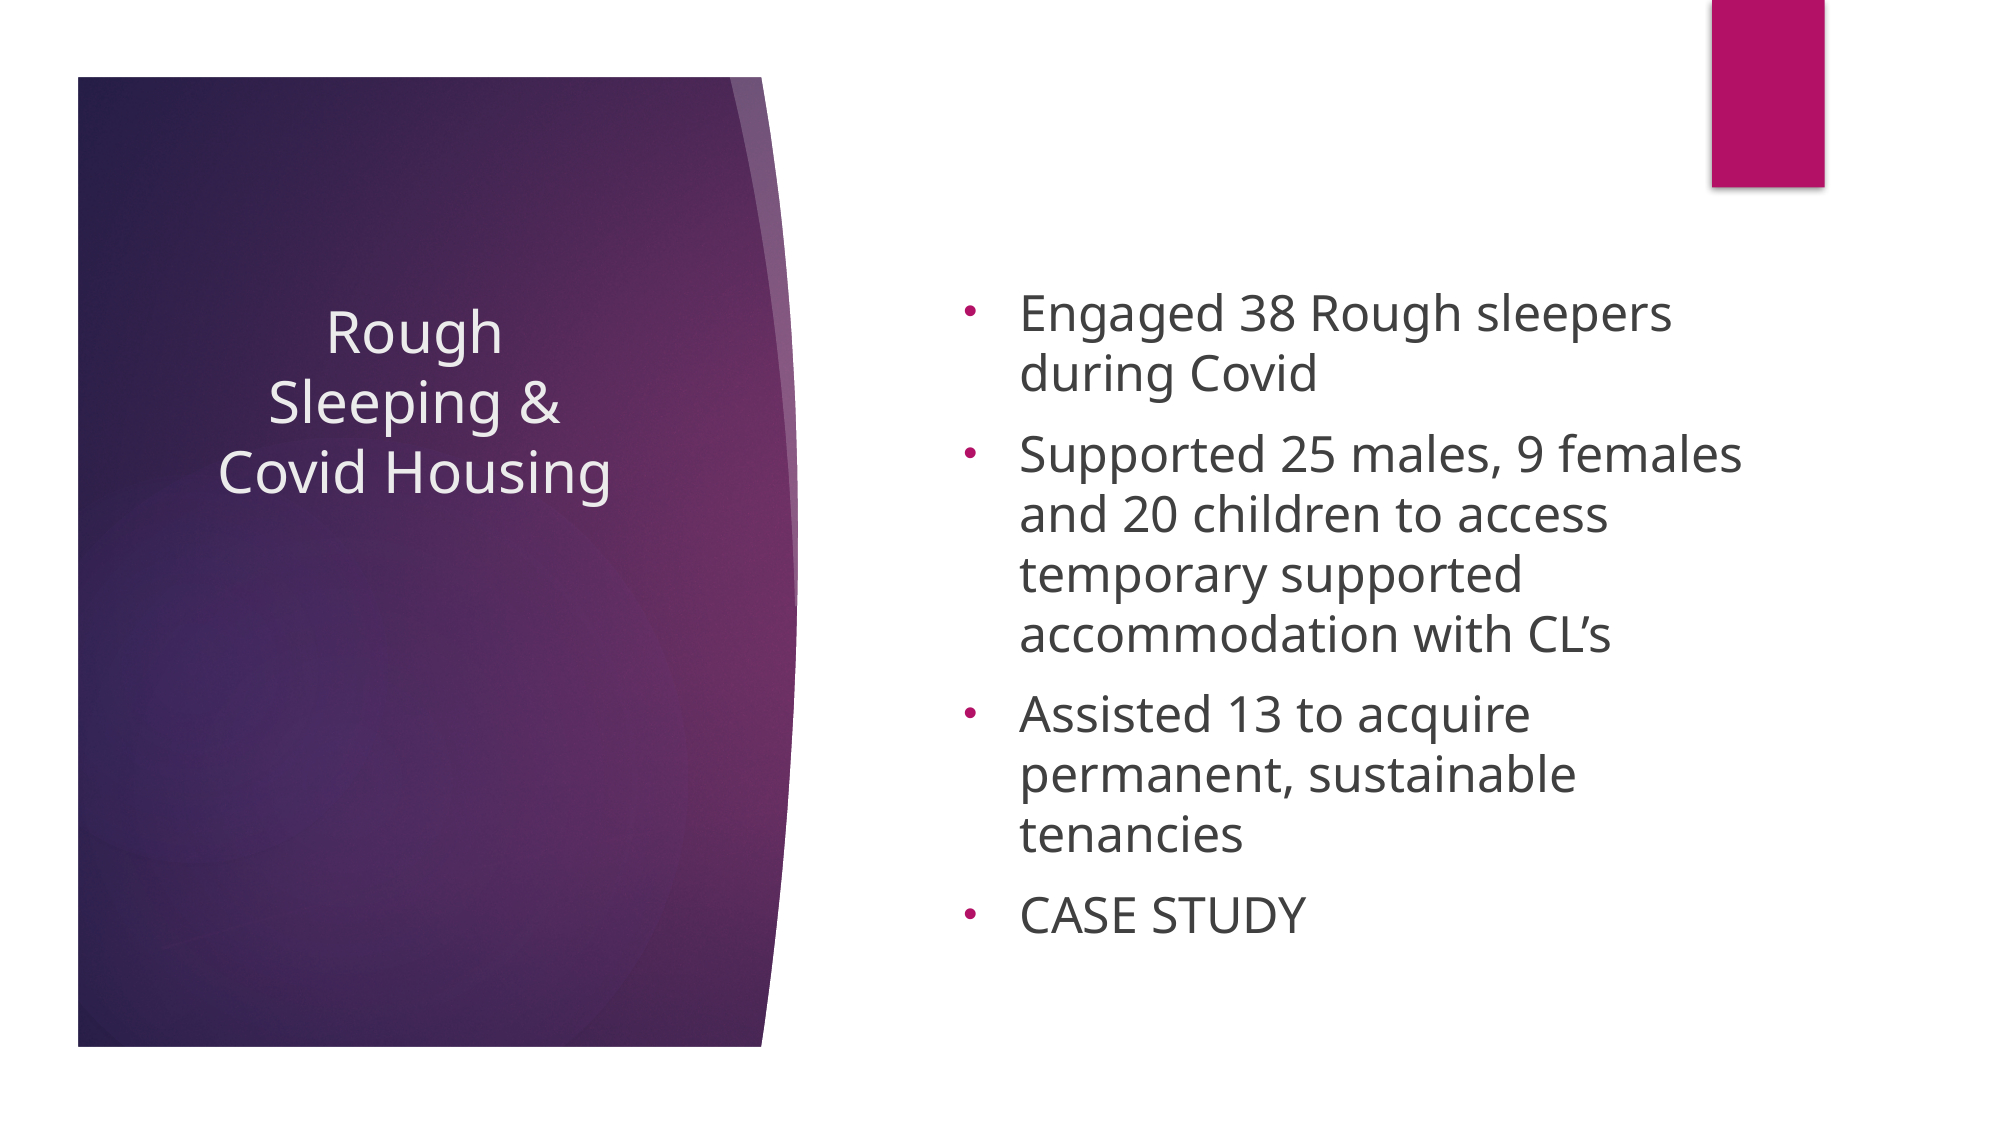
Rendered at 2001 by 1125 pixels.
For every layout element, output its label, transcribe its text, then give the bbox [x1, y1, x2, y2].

title Rough Sleeping & Covid Housing [186, 320, 645, 583]
list Engaged 38 Rough sleepers during Covid Supported 25 males, 9 females and 20 children to access temporary supported accommodation with CL’s Assisted 13 to acquire permanent, sustainable tenancies CASE STUDY [948, 237, 1800, 988]
